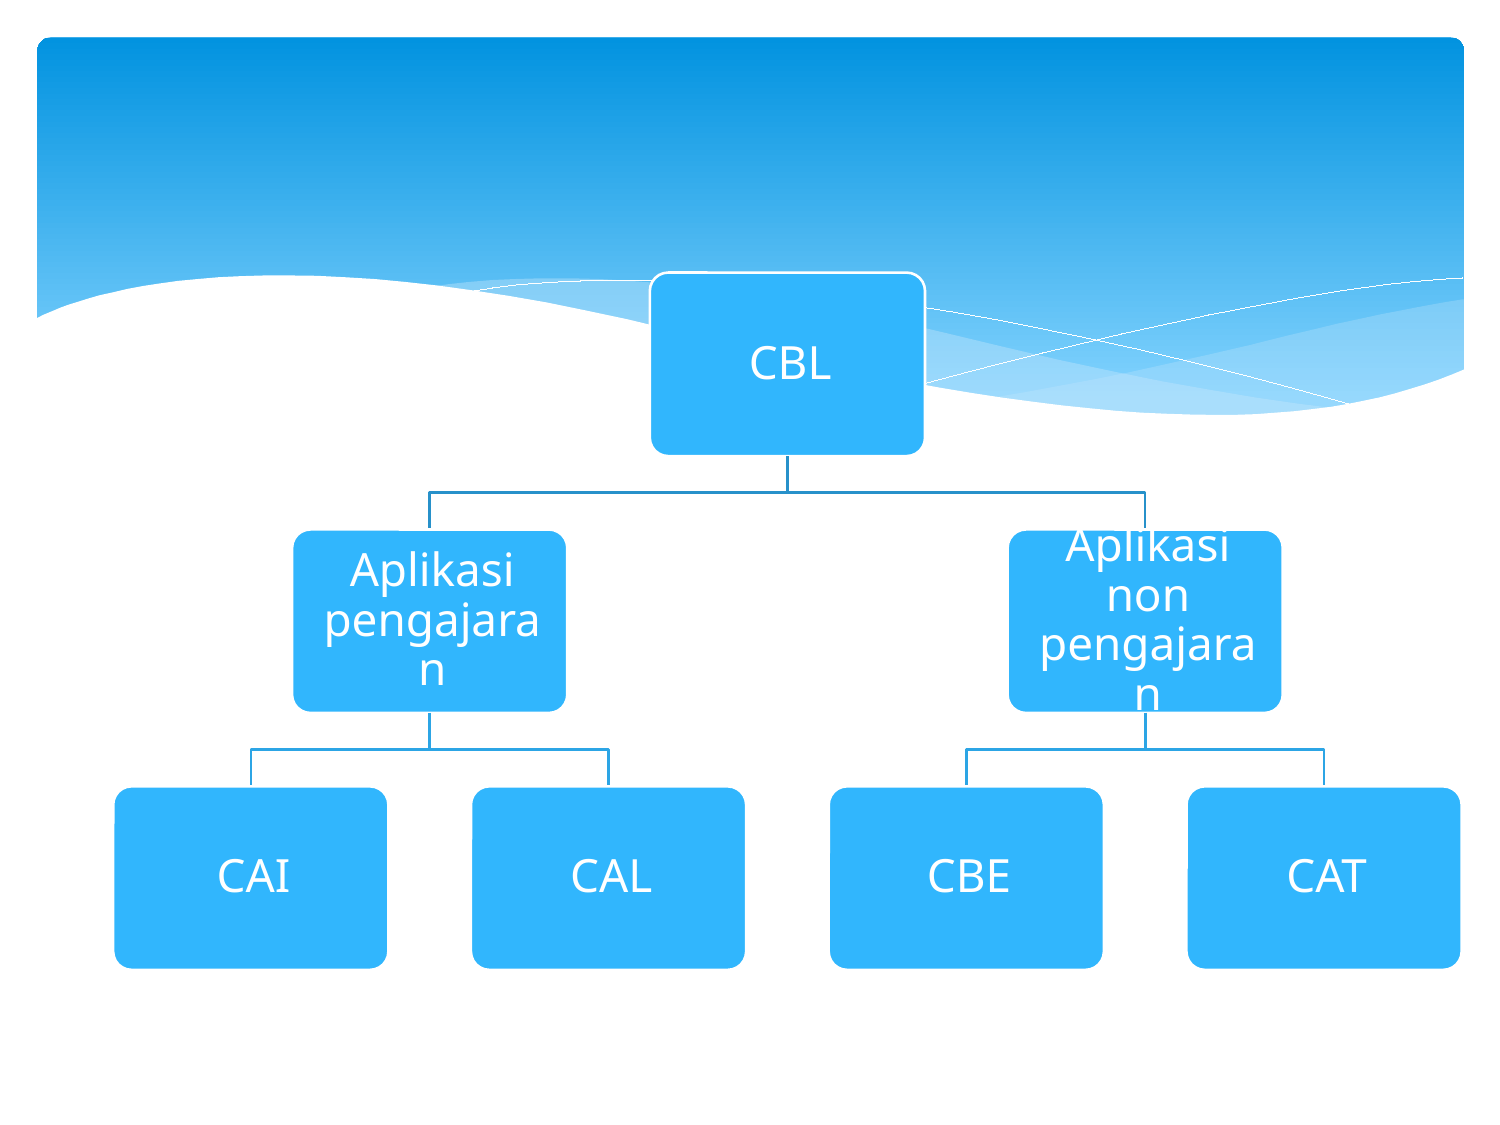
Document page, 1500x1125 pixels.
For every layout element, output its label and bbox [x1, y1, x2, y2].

list [112, 249, 1463, 993]
